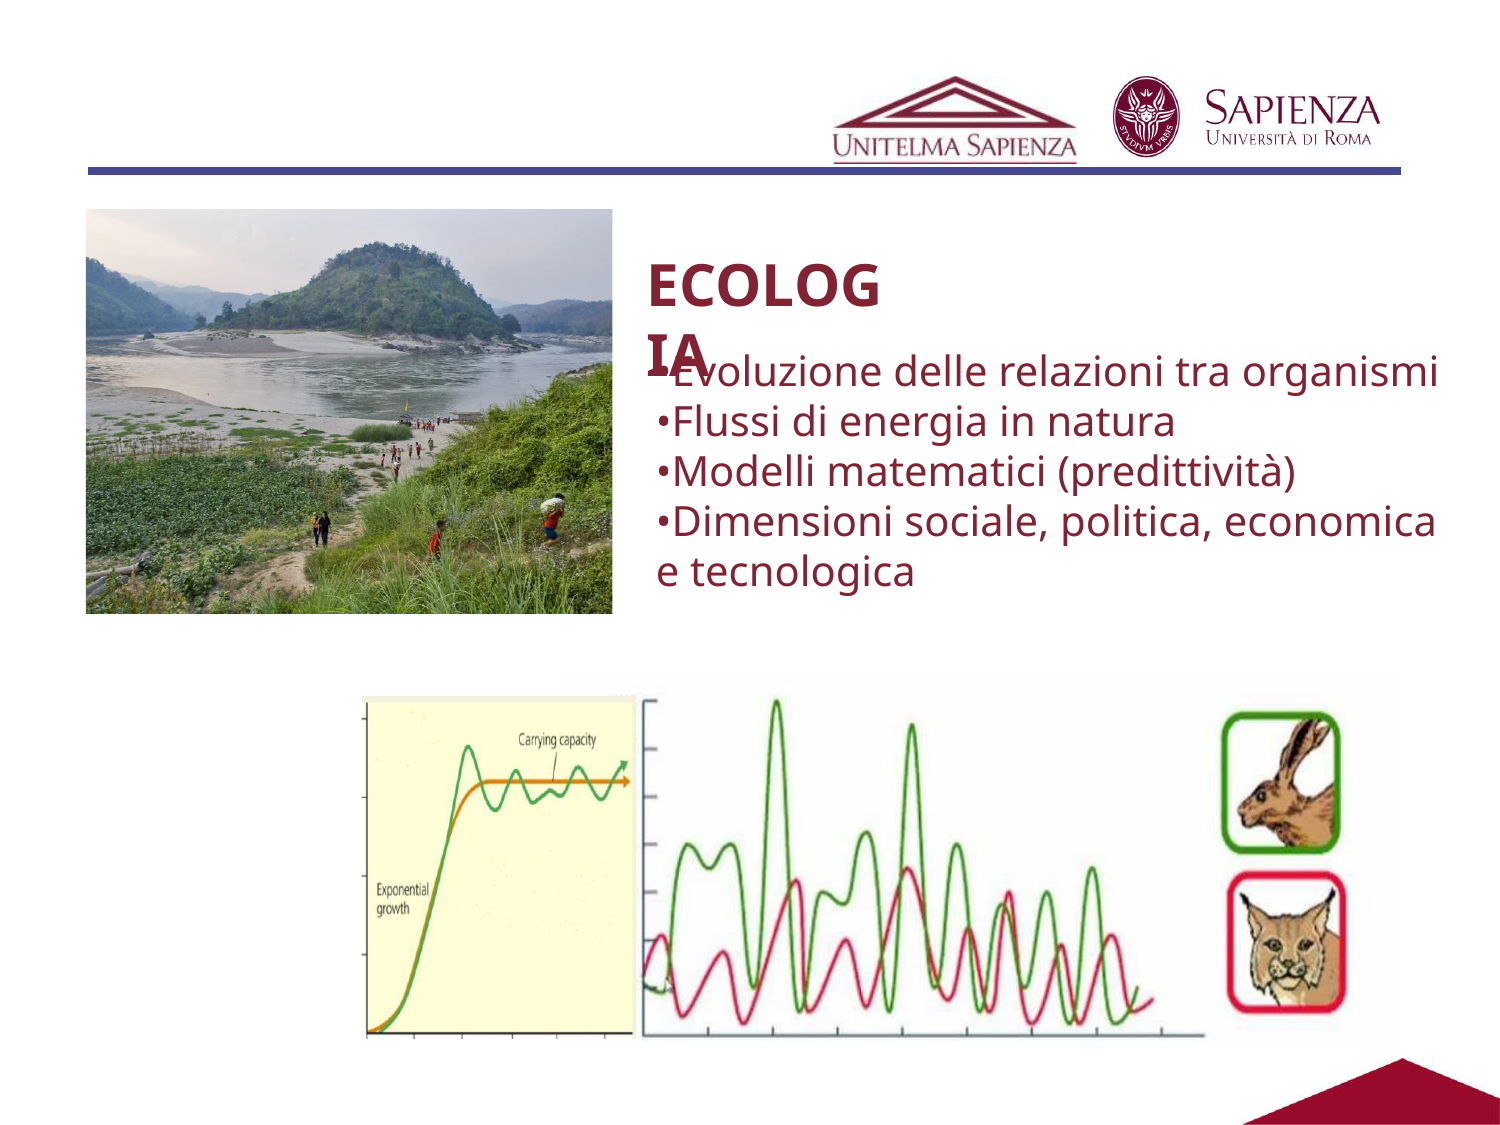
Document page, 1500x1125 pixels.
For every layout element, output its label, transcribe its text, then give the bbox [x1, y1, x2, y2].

text_box [85, 209, 613, 614]
picture [832, 76, 1077, 164]
text_box [559, 675, 1399, 1049]
picture [1241, 1058, 1500, 1125]
list •Evoluzione delle relazioni tra organismi •Flussi di energia in natura •Modelli matematici (predittività) •Dimensioni sociale, politica, economica e tecnologica [43, 246, 1457, 983]
picture [1104, 66, 1414, 164]
text_box [361, 696, 636, 1039]
text_box ECOLOGIA [644, 248, 900, 388]
